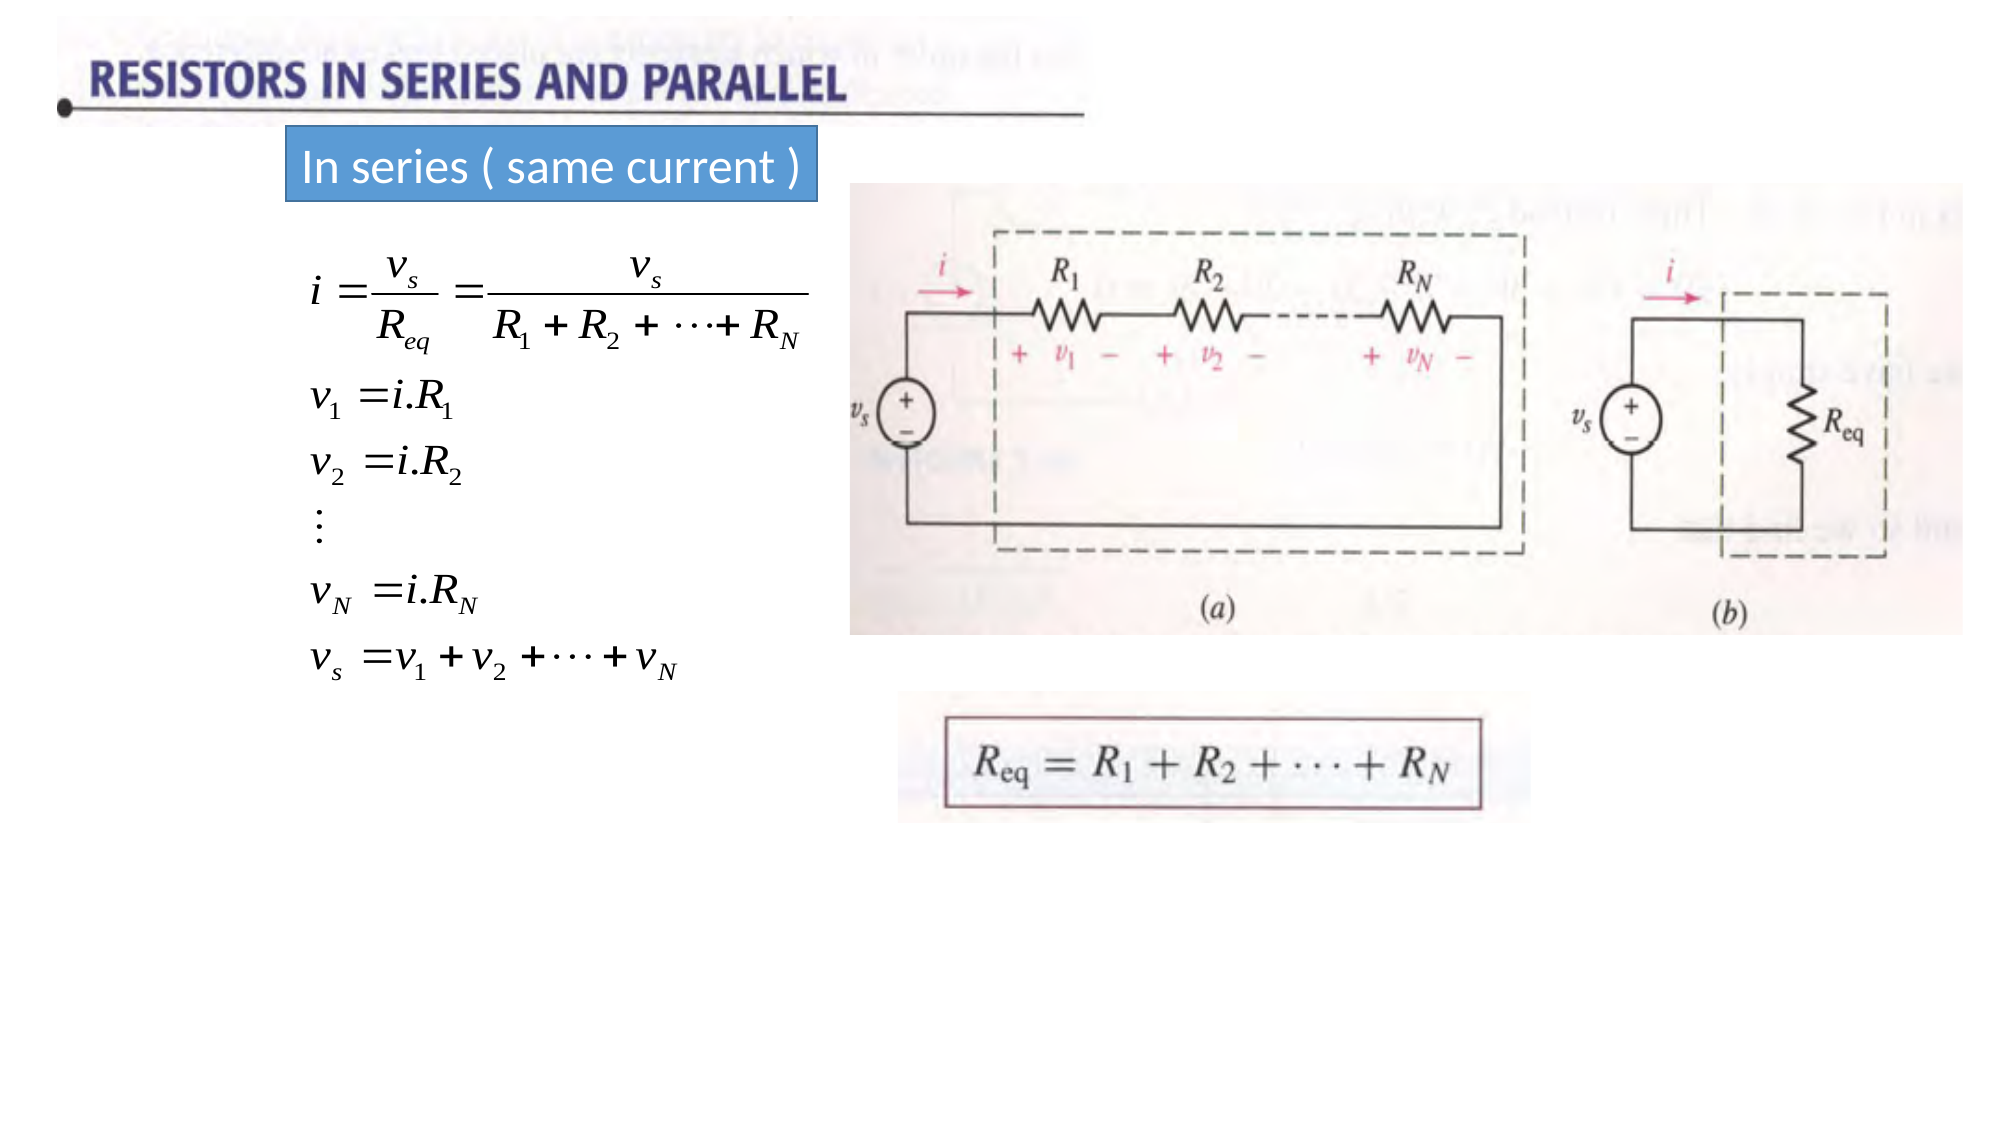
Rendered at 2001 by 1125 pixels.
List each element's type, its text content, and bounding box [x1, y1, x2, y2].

picture [897, 691, 1531, 823]
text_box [303, 236, 820, 689]
picture [849, 183, 1963, 635]
text_box In series ( same current ) [285, 127, 818, 202]
picture [56, 16, 1106, 127]
